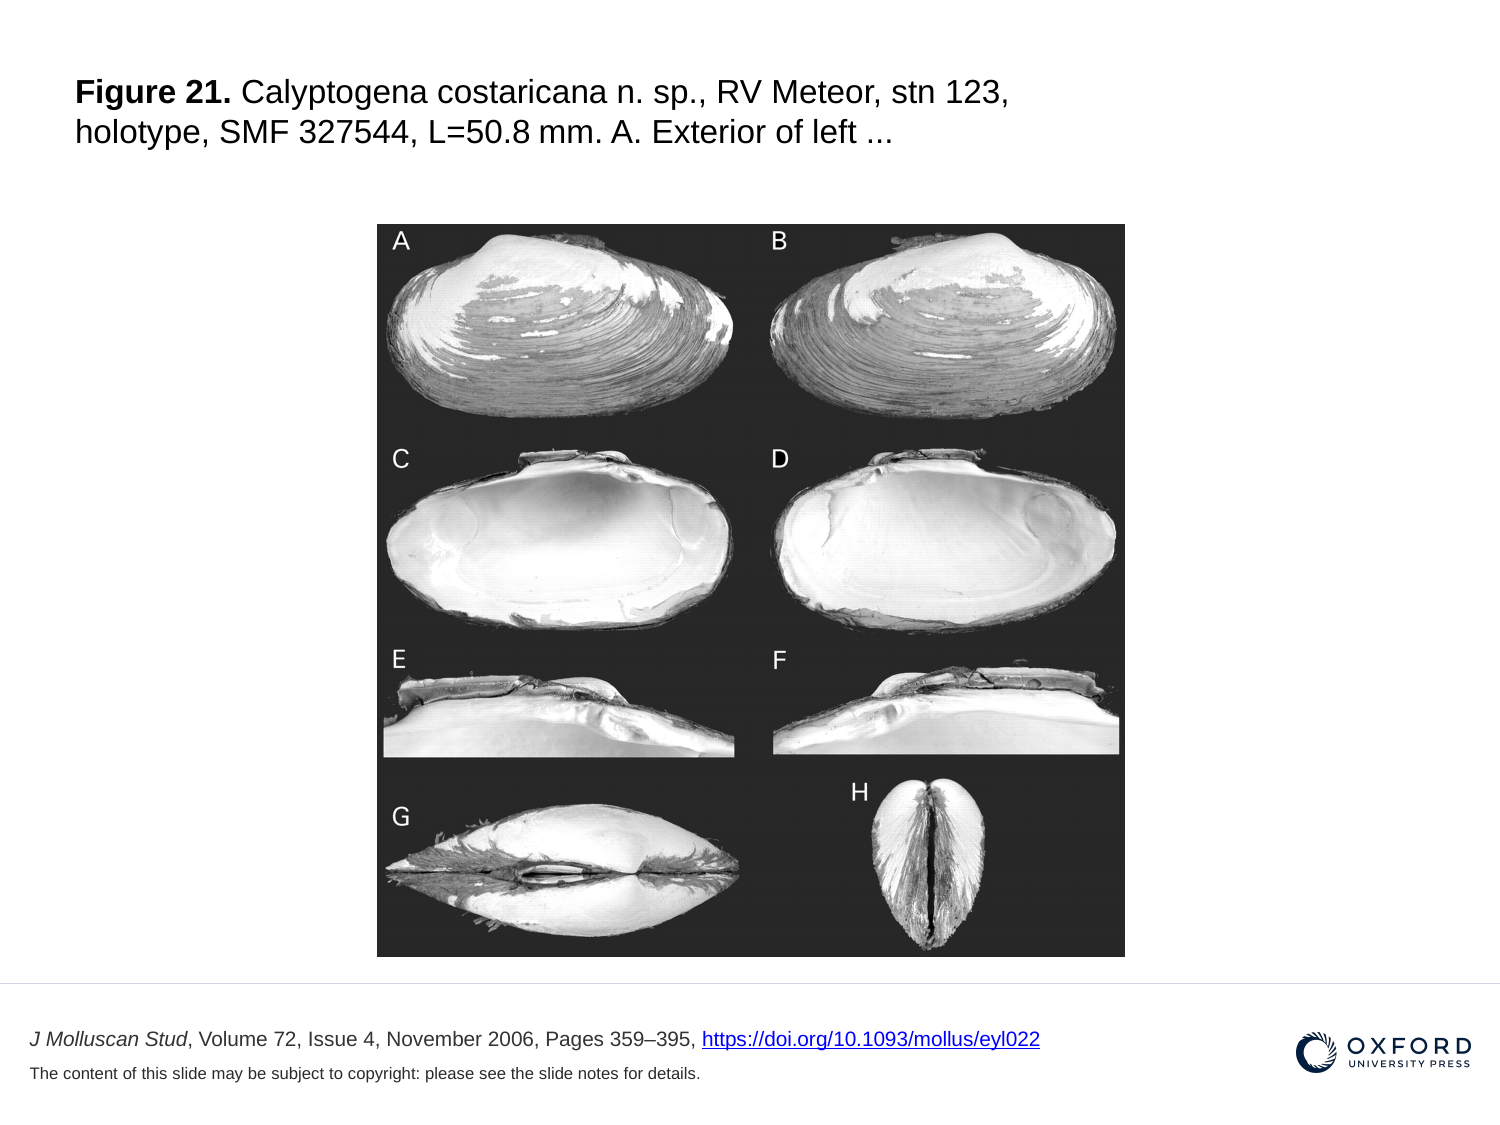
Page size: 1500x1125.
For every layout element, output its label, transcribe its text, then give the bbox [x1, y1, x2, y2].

picture [376, 224, 1125, 957]
picture [1296, 1032, 1471, 1073]
title Figure 21. Calyptogena costaricana n. sp., RV Meteor, stn 123, holotype, SMF 327544, L=50.8 mm. A. Exterior of left ... [75, 69, 1078, 171]
footer J Molluscan Stud, Volume 72, Issue 4, November 2006, Pages 359–395, https://doi.org/10.1093/mollus/eyl022 The content of this slide may be subject to copyright: please see the slide notes for details. [0, 983, 1260, 1125]
